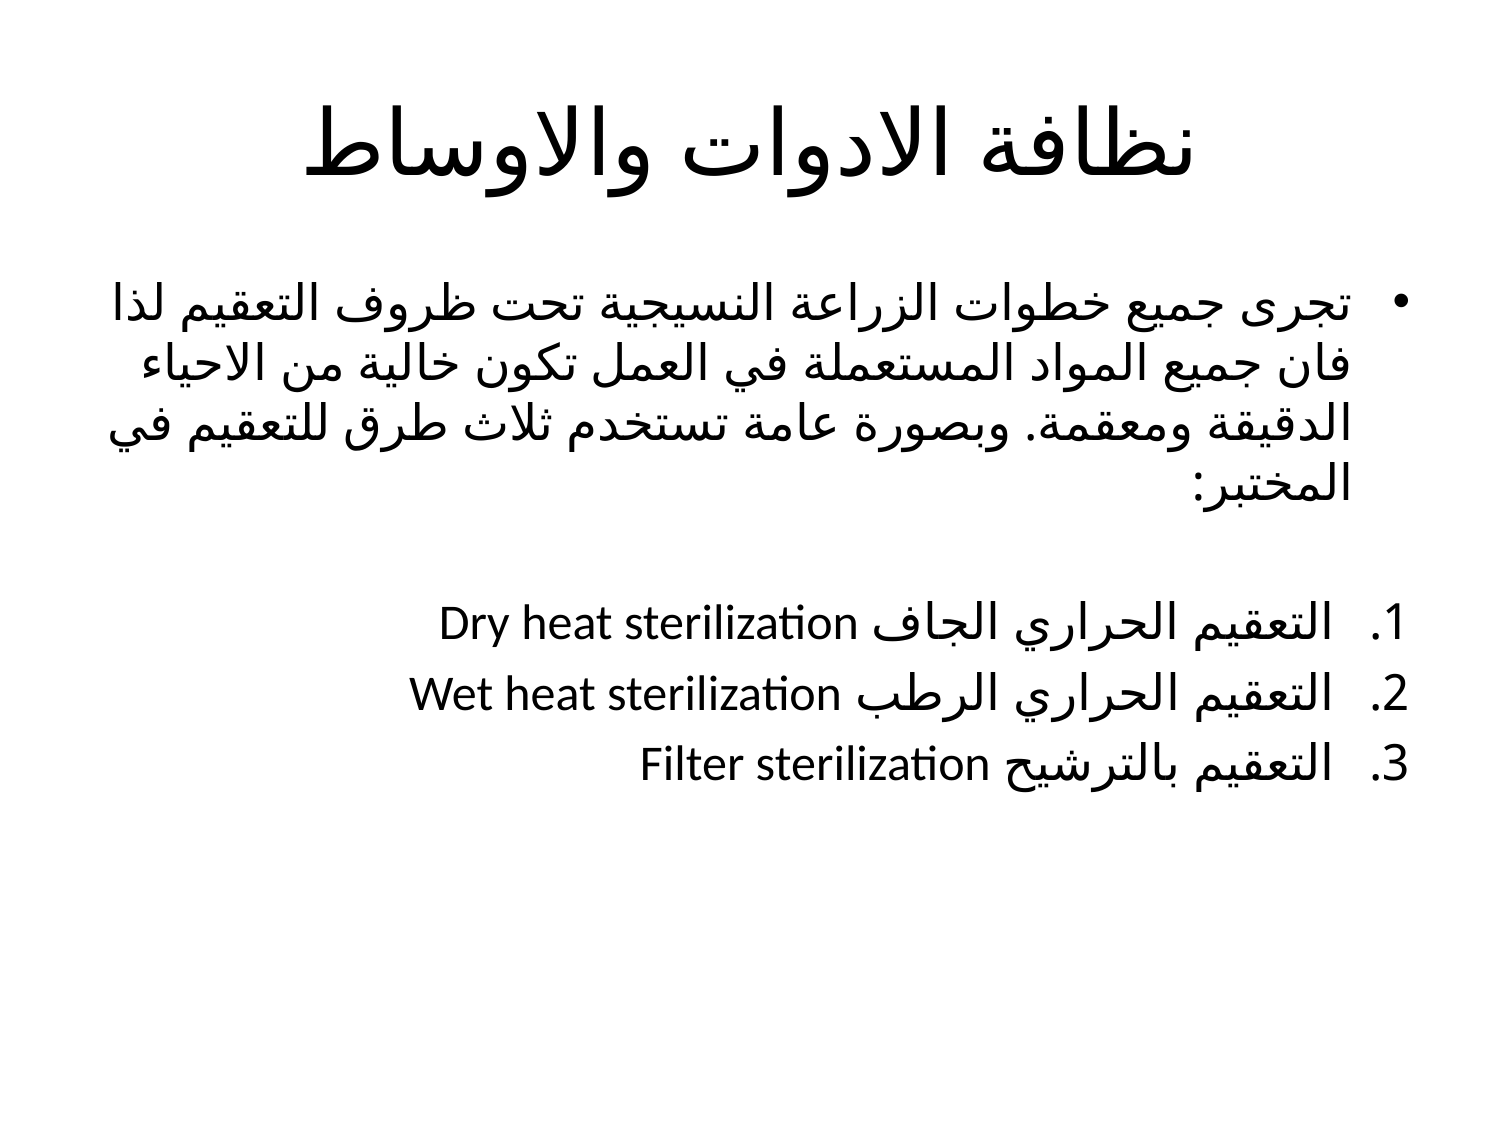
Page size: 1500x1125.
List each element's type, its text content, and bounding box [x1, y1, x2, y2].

list تجرى جميع خطوات الزراعة النسيجية تحت ظروف التعقيم لذا فان جميع المواد المستعملة في العمل تكون خالية من الاحياء الدقيقة ومعقمة. وبصورة عامة تستخدم ثلاث طرق للتعقيم في المختبر: التعقيم الحراري الجاف Dry heat sterilization التعقيم الحراري الرطب Wet heat sterilization التعقيم بالترشيح Filter sterilization [75, 262, 1425, 1005]
title نظافة الادوات والاوساط [75, 45, 1425, 233]
